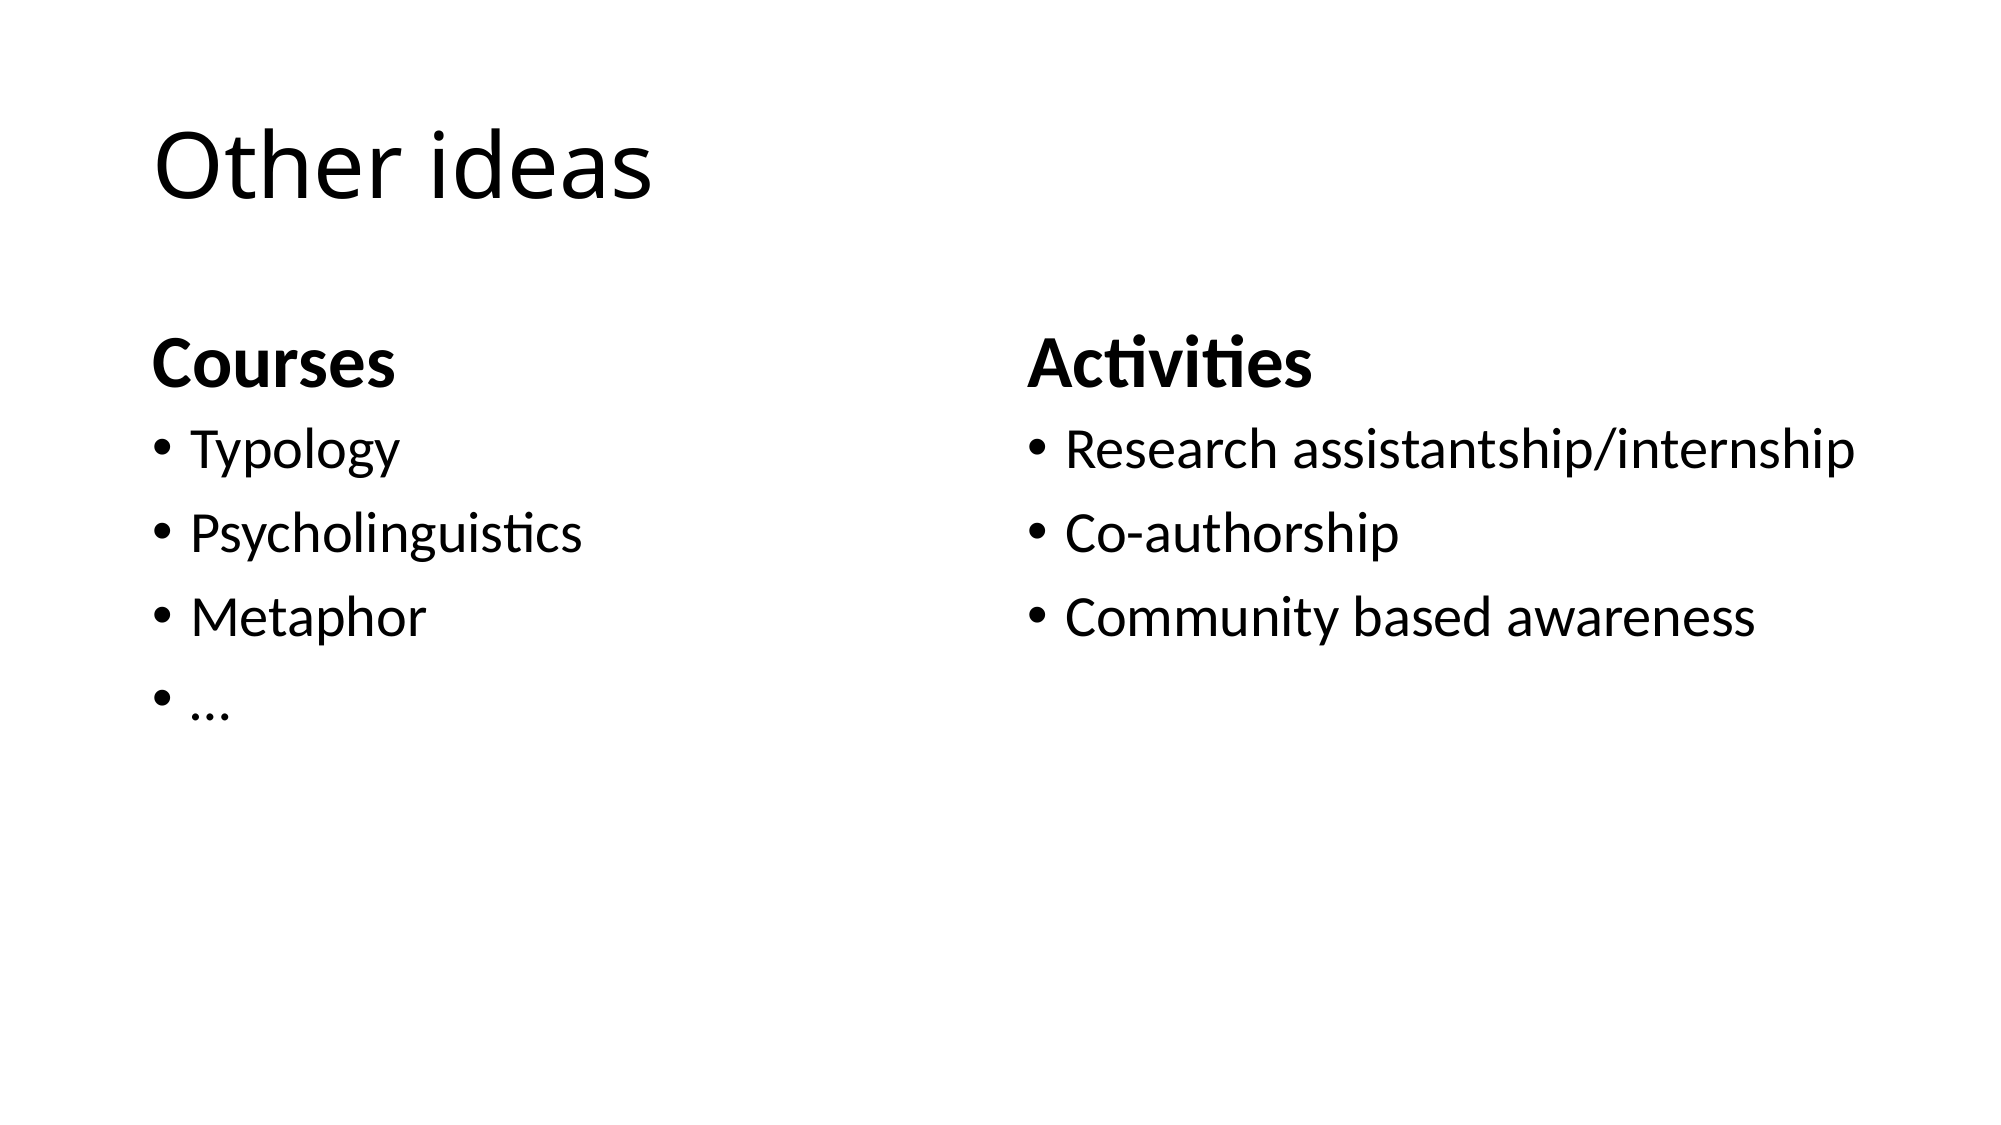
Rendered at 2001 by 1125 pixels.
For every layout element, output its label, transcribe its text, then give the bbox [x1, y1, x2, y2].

list Research assistantship/internship Co-authorship Community based awareness [1012, 410, 1878, 1016]
list Courses [137, 275, 984, 410]
list Typology Psycholinguistics Metaphor … [137, 410, 984, 1016]
list Activities [1012, 275, 1863, 410]
title Other ideas [137, 59, 1863, 278]
